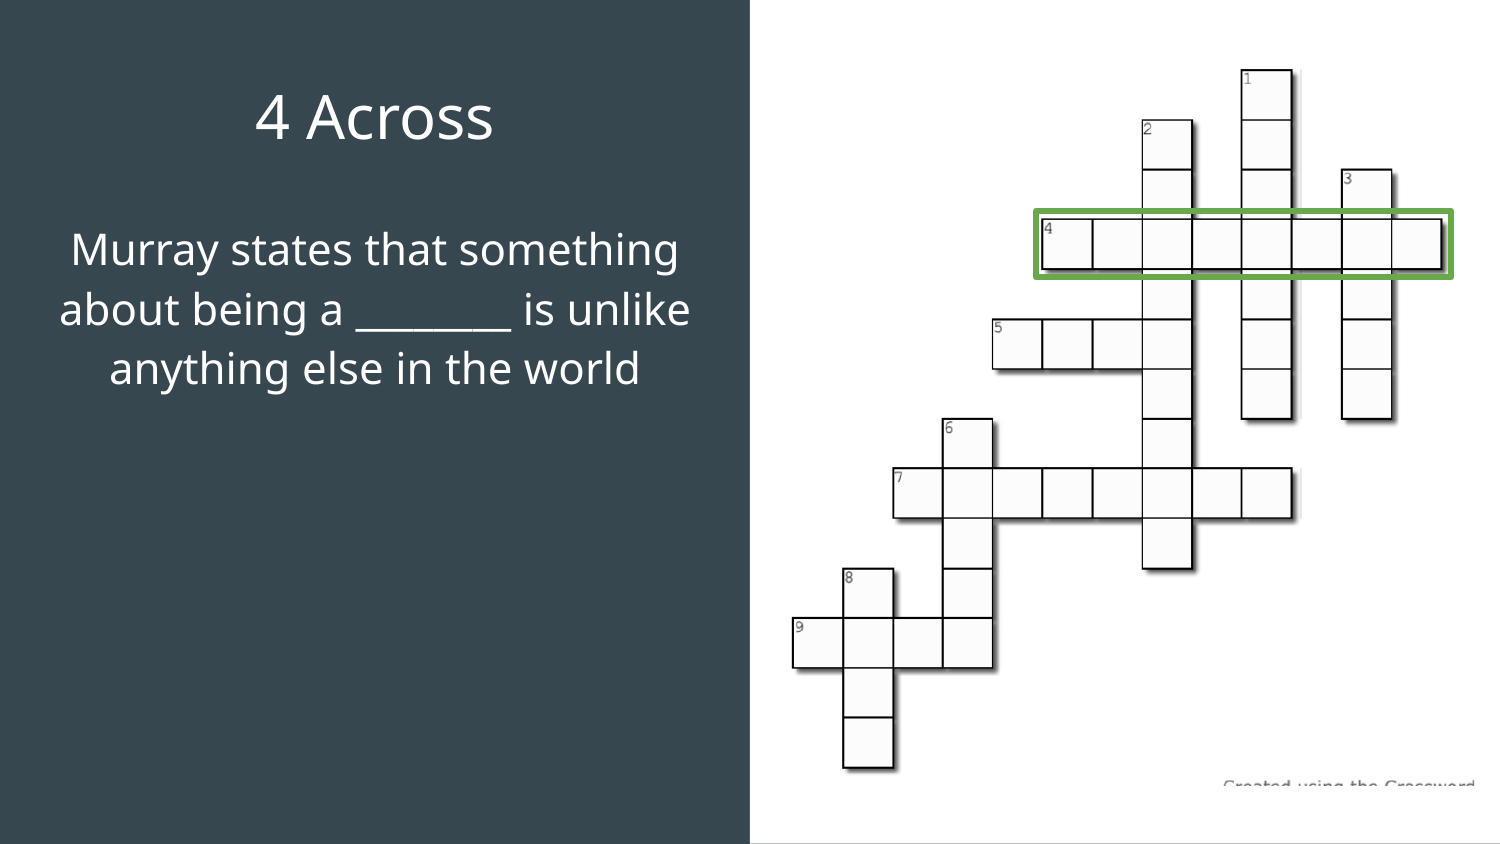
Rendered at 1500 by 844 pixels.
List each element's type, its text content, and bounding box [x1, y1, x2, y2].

subtitle Murray states that something about being a ________ is unlike anything else in the world [43, 204, 708, 688]
title 4 Across [43, 58, 708, 173]
picture [762, 58, 1475, 786]
